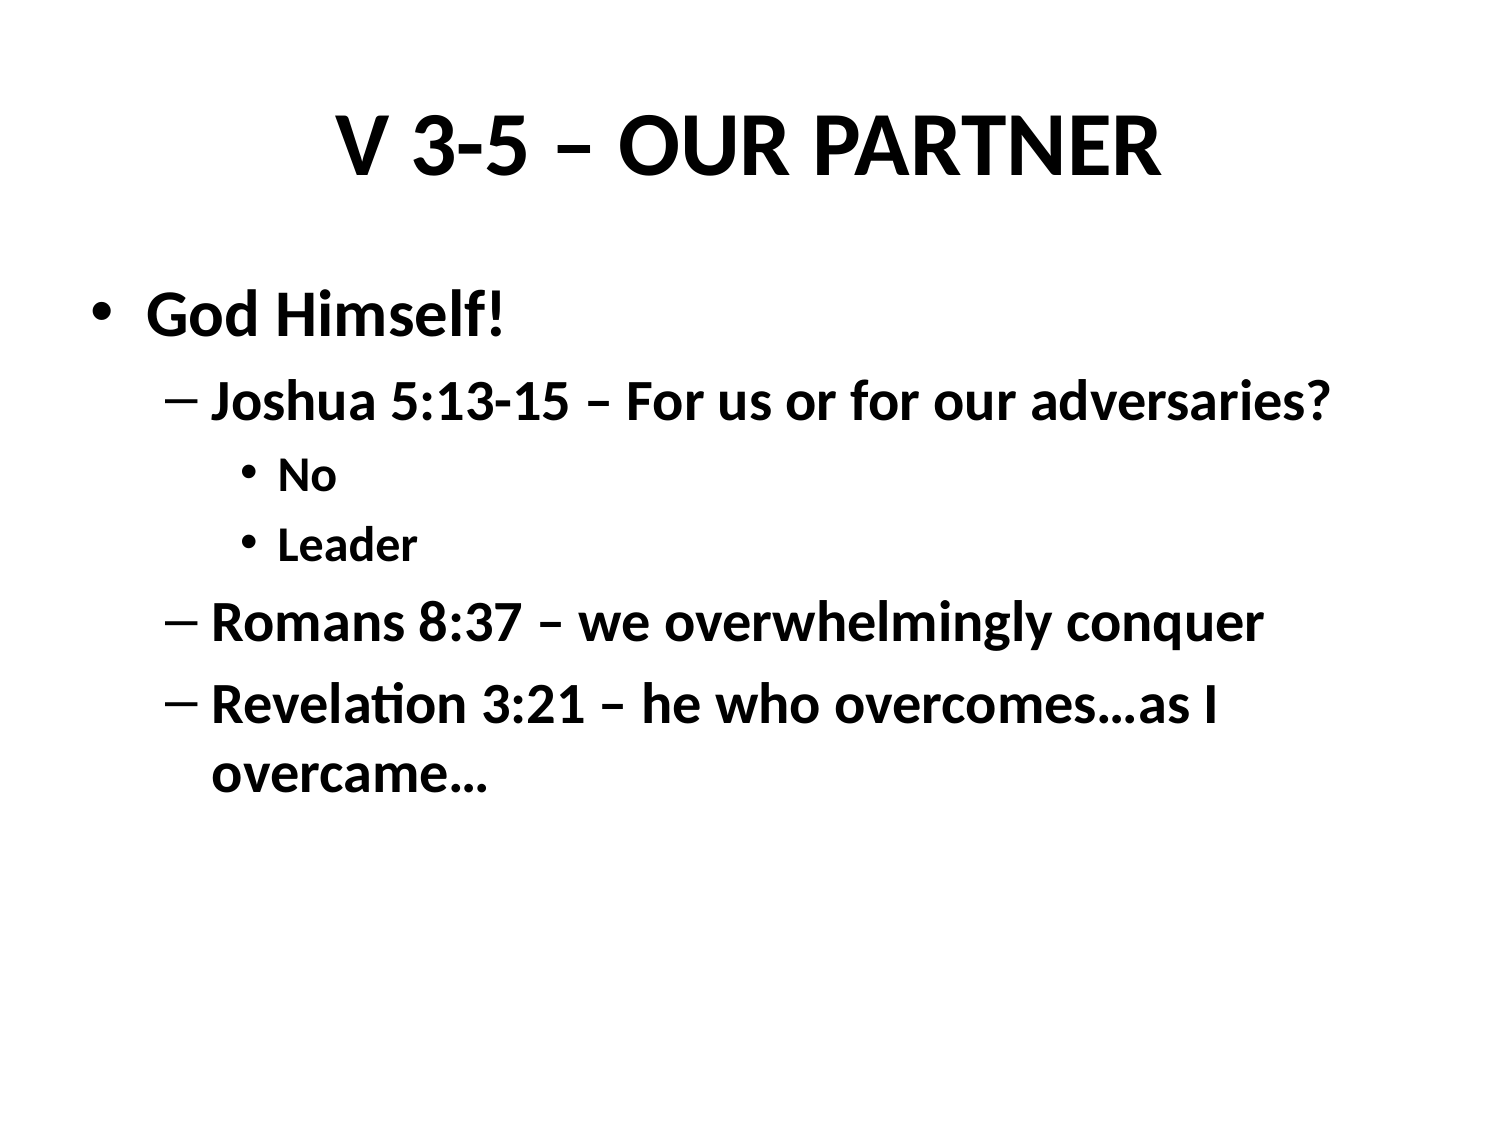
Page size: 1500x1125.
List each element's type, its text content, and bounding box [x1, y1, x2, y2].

title V 3-5 – OUR PARTNER [75, 45, 1425, 233]
list God Himself! Joshua 5:13-15 – For us or for our adversaries? No Leader Romans 8:37 – we overwhelmingly conquer Revelation 3:21 – he who overcomes…as I overcame… [75, 262, 1425, 1125]
